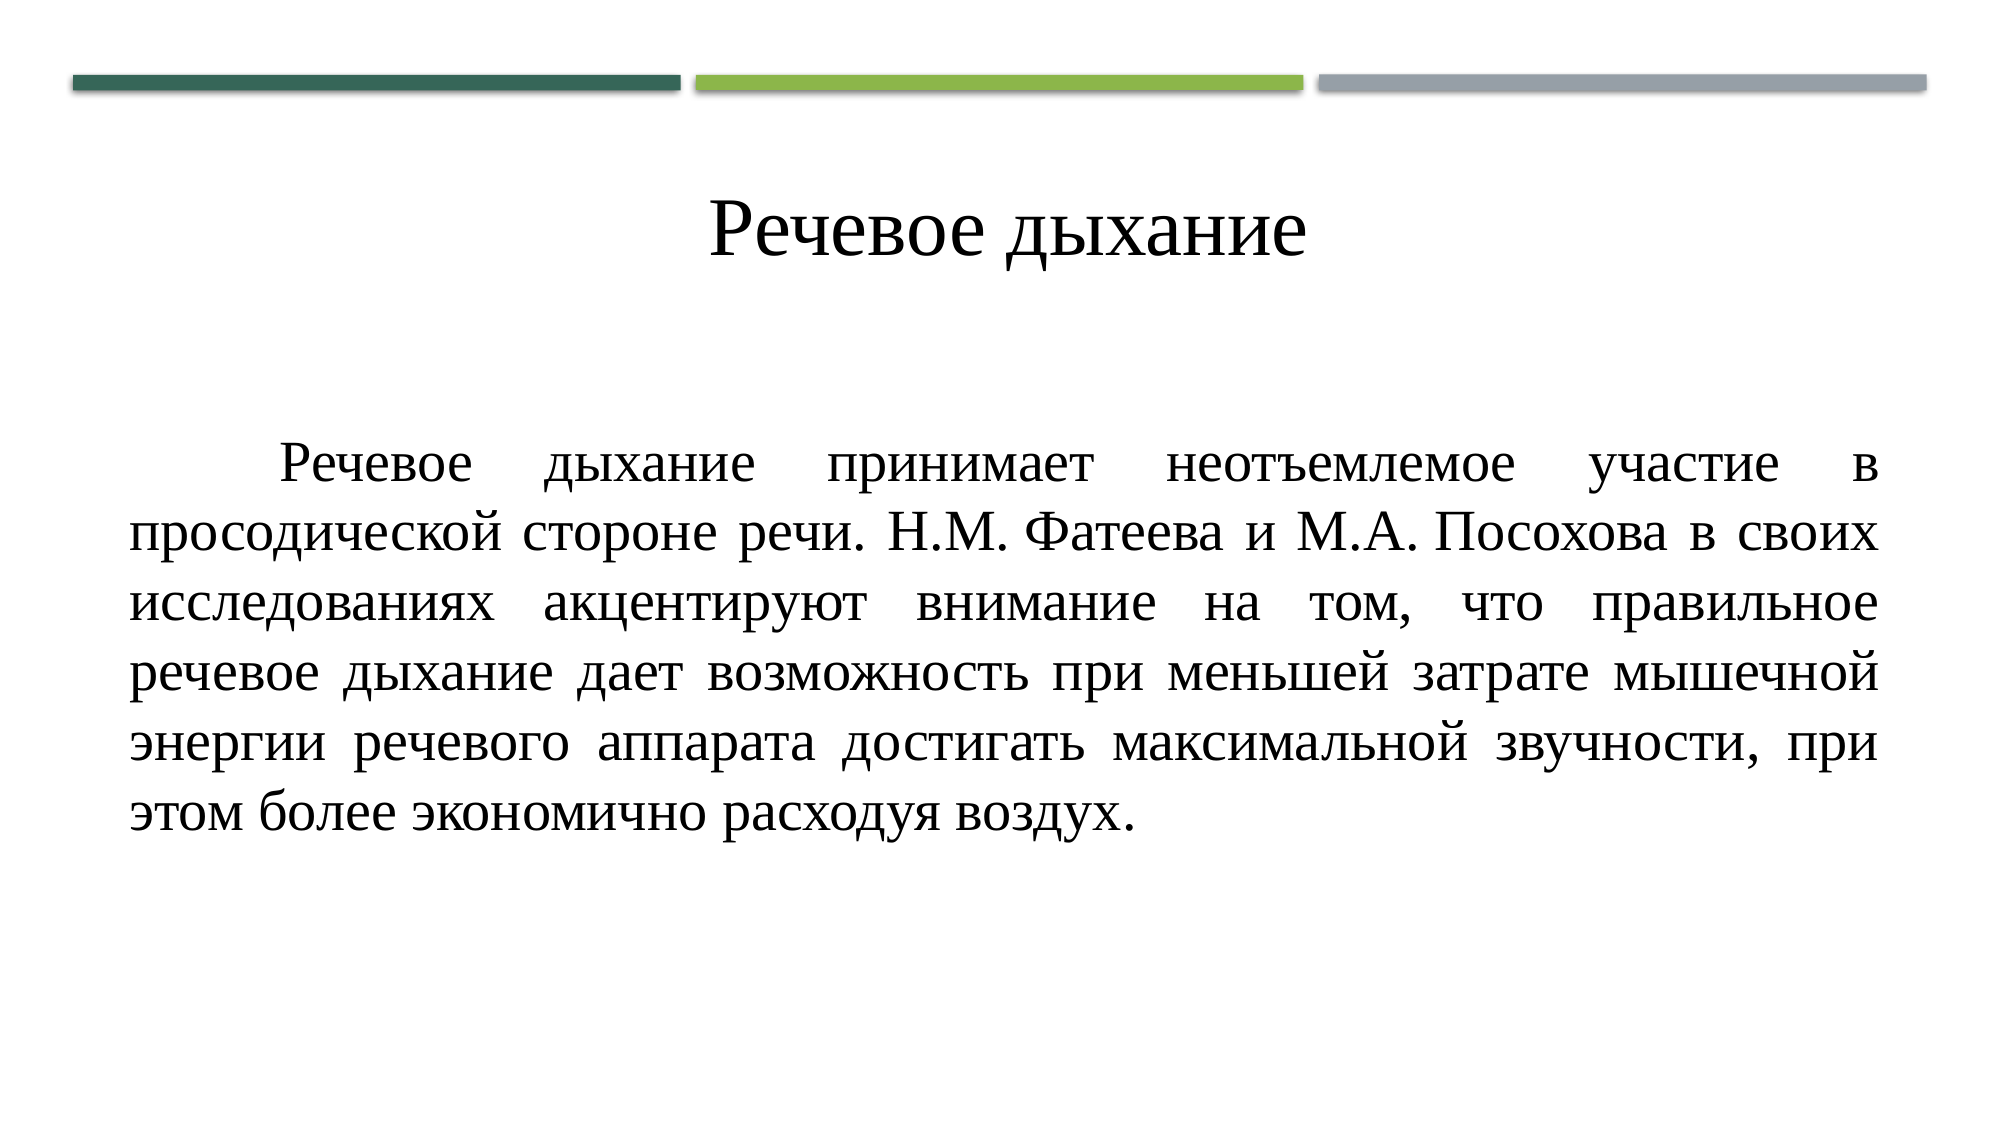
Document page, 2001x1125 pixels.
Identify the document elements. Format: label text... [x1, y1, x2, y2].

text_box Речевое дыхание принимает неотъемлемое участие в просодической стороне речи. Н.М. Фатеева и М.А. Посохова в своих исследованиях акцентируют внимание на том, что правильное речевое дыхание дает возможность при меньшей затрате мышечной энергии речевого аппарата достигать максимальной звучности, при этом более экономично расходуя воздух. [114, 415, 1896, 850]
title Речевое дыхание [114, 117, 1924, 280]
